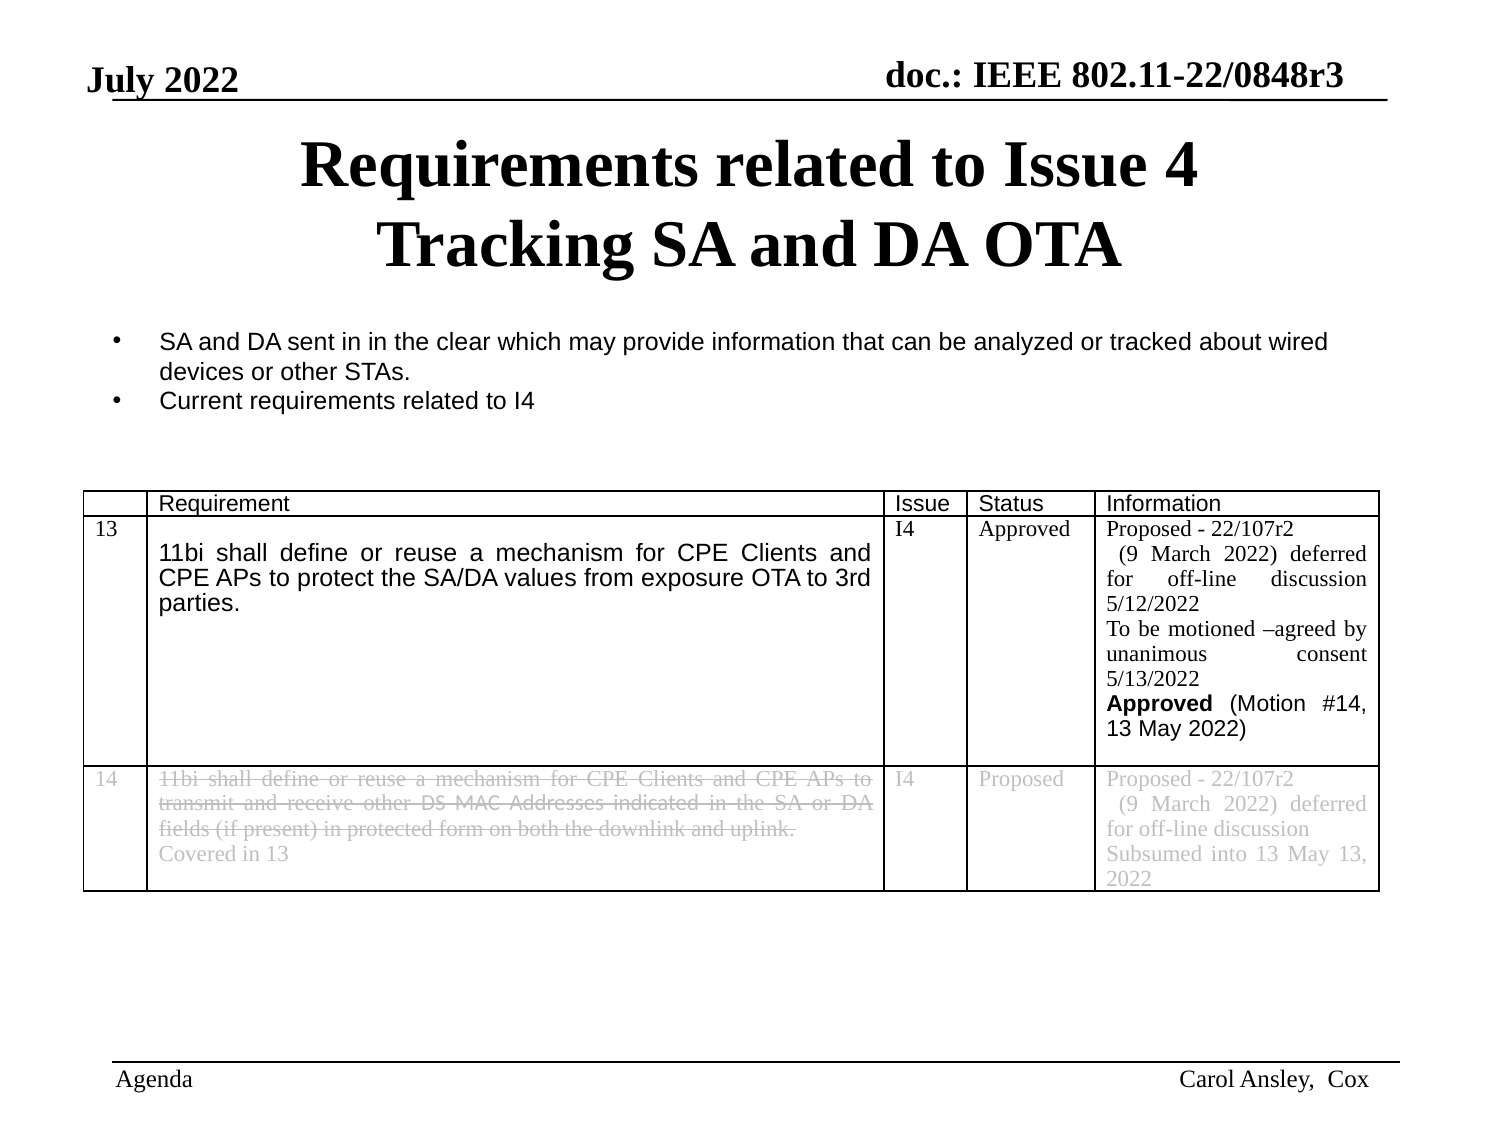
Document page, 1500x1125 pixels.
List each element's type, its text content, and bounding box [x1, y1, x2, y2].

title Requirements related to Issue 4 Tracking SA and DA OTA [111, 111, 1388, 288]
table_header Requirement [148, 492, 883, 515]
table_cell Proposed - 22/107r2 (9 March 2022) deferred for off-line discussion Subsumed into 13 May 13, 2022 [1096, 767, 1378, 890]
table_cell I4 [885, 517, 966, 765]
table_cell 13 [84, 517, 146, 765]
table_header Issue [885, 492, 966, 515]
table_cell 11bi shall define or reuse a mechanism for CPE Clients and CPE APs to transmit and receive other DS MAC Addresses indicated in the SA or DA fields (if present) in protected form on both the downlink and uplink. Covered in 13 [148, 767, 883, 890]
list SA and DA sent in in the clear which may provide information that can be analyzed or tracked about wired devices or other STAs. Current requirements related to I4 [111, 324, 1388, 1001]
table_header Information [1096, 492, 1378, 515]
table_cell 14 [84, 767, 146, 890]
table_header [84, 492, 146, 515]
table_cell Proposed [968, 767, 1094, 890]
table_header Status [968, 492, 1094, 515]
table_cell I4 [885, 767, 966, 890]
table_cell Proposed - 22/107r2 (9 March 2022) deferred for off-line discussion 5/12/2022 To be motioned –agreed by unanimous consent 5/13/2022 Approved (Motion #14, 13 May 2022) [1096, 517, 1378, 765]
table_cell Approved [968, 517, 1094, 765]
table_cell 11bi shall define or reuse a mechanism for CPE Clients and CPE APs to protect the SA/DA values from exposure OTA to 3rd parties. [148, 517, 883, 765]
